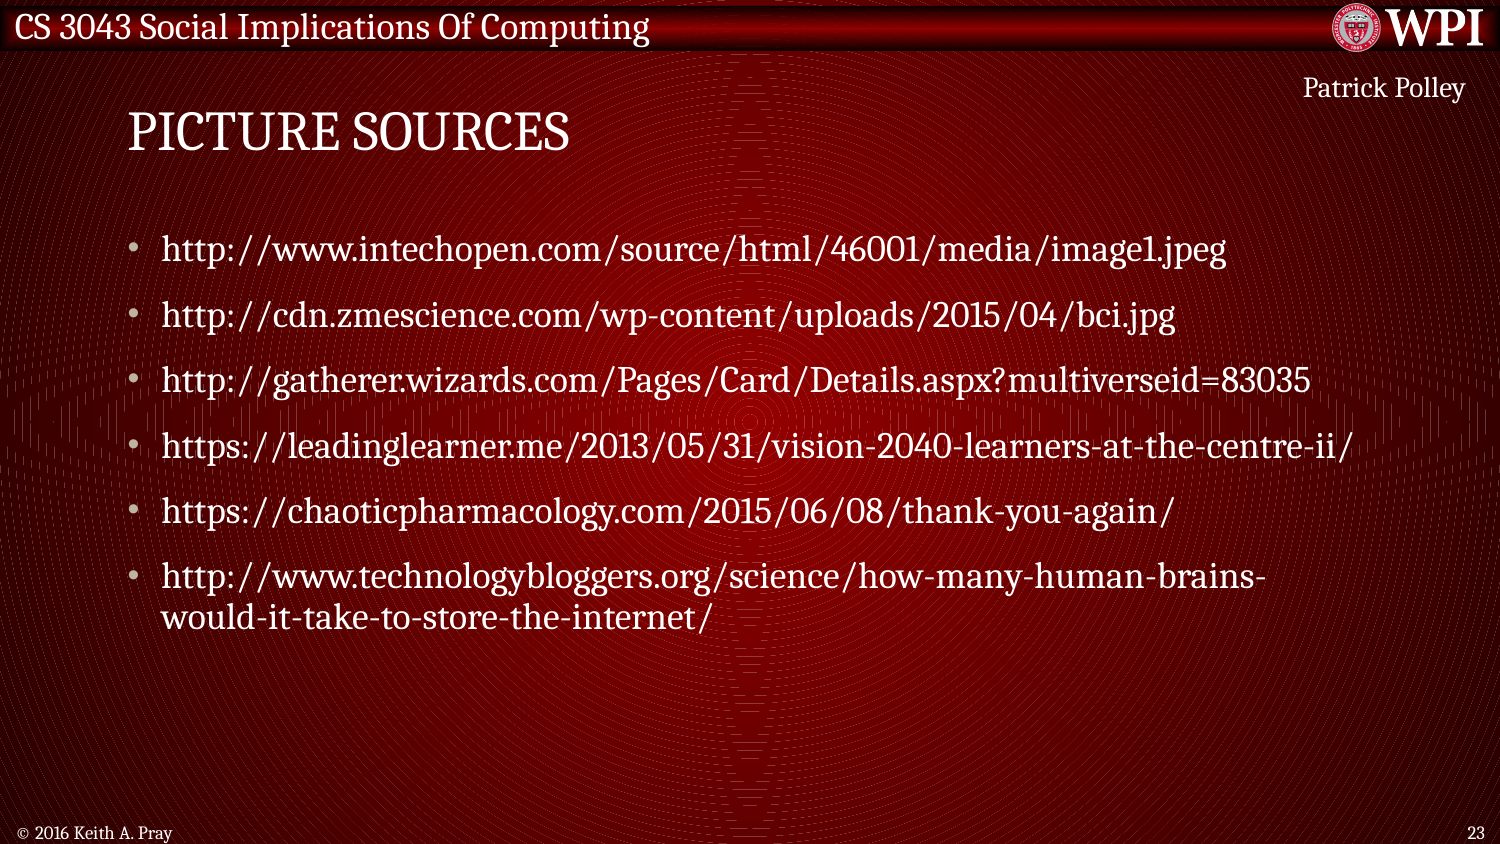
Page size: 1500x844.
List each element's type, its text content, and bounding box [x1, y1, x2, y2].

footer © 2016 Keith A. Pray [0, 819, 913, 844]
list http://www.intechopen.com/source/html/46001/media/image1.jpeg http://cdn.zmescience.com/wp-content/uploads/2015/04/bci.jpg http://gatherer.wizards.com/Pages/Card/Details.aspx?multiverseid=83035 https://leadinglearner.me/2013/05/31/vision-2040-learners-at-the-centre-ii/ https://chaoticpharmacology.com/2015/06/08/thank-you-again/ http://www.technologybloggers.org/science/how-many-human-brains-would-it-take-to-store-the-internet/ [112, 221, 1388, 772]
picture [1332, 3, 1483, 52]
text_box Patrick Polley [1123, 61, 1481, 111]
title Picture Sources [112, 59, 1388, 210]
slide_number 23 [1397, 819, 1500, 844]
